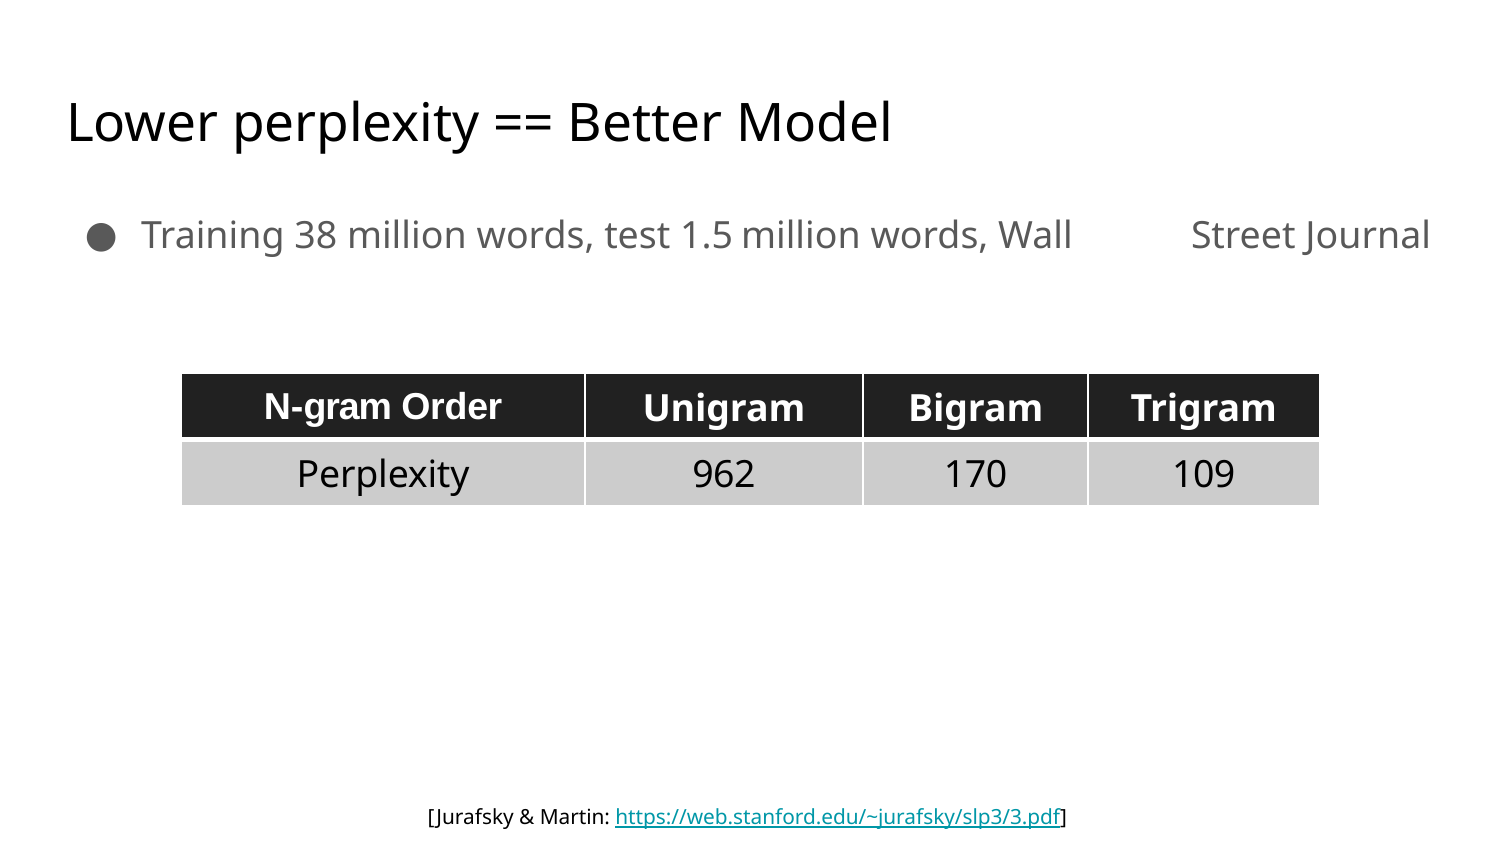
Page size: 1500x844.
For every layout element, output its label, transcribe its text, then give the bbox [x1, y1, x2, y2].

table_header Trigram [1089, 374, 1319, 437]
table_header N-gram Order [182, 374, 584, 437]
table_cell Perplexity [182, 442, 584, 505]
table_cell 962 [586, 442, 862, 505]
table_header Unigram [586, 374, 862, 437]
table_header Bigram [864, 374, 1087, 437]
table_cell 109 [1089, 442, 1319, 505]
list Training 38 million words, test 1.5 million words, Wall Street Journal [51, 189, 1449, 750]
title Lower perplexity == Better Model [51, 72, 1449, 167]
table_cell 170 [864, 442, 1087, 505]
text_box [Jurafsky & Martin: https://web.stanford.edu/~jurafsky/slp3/3.pdf] [312, 796, 1188, 840]
